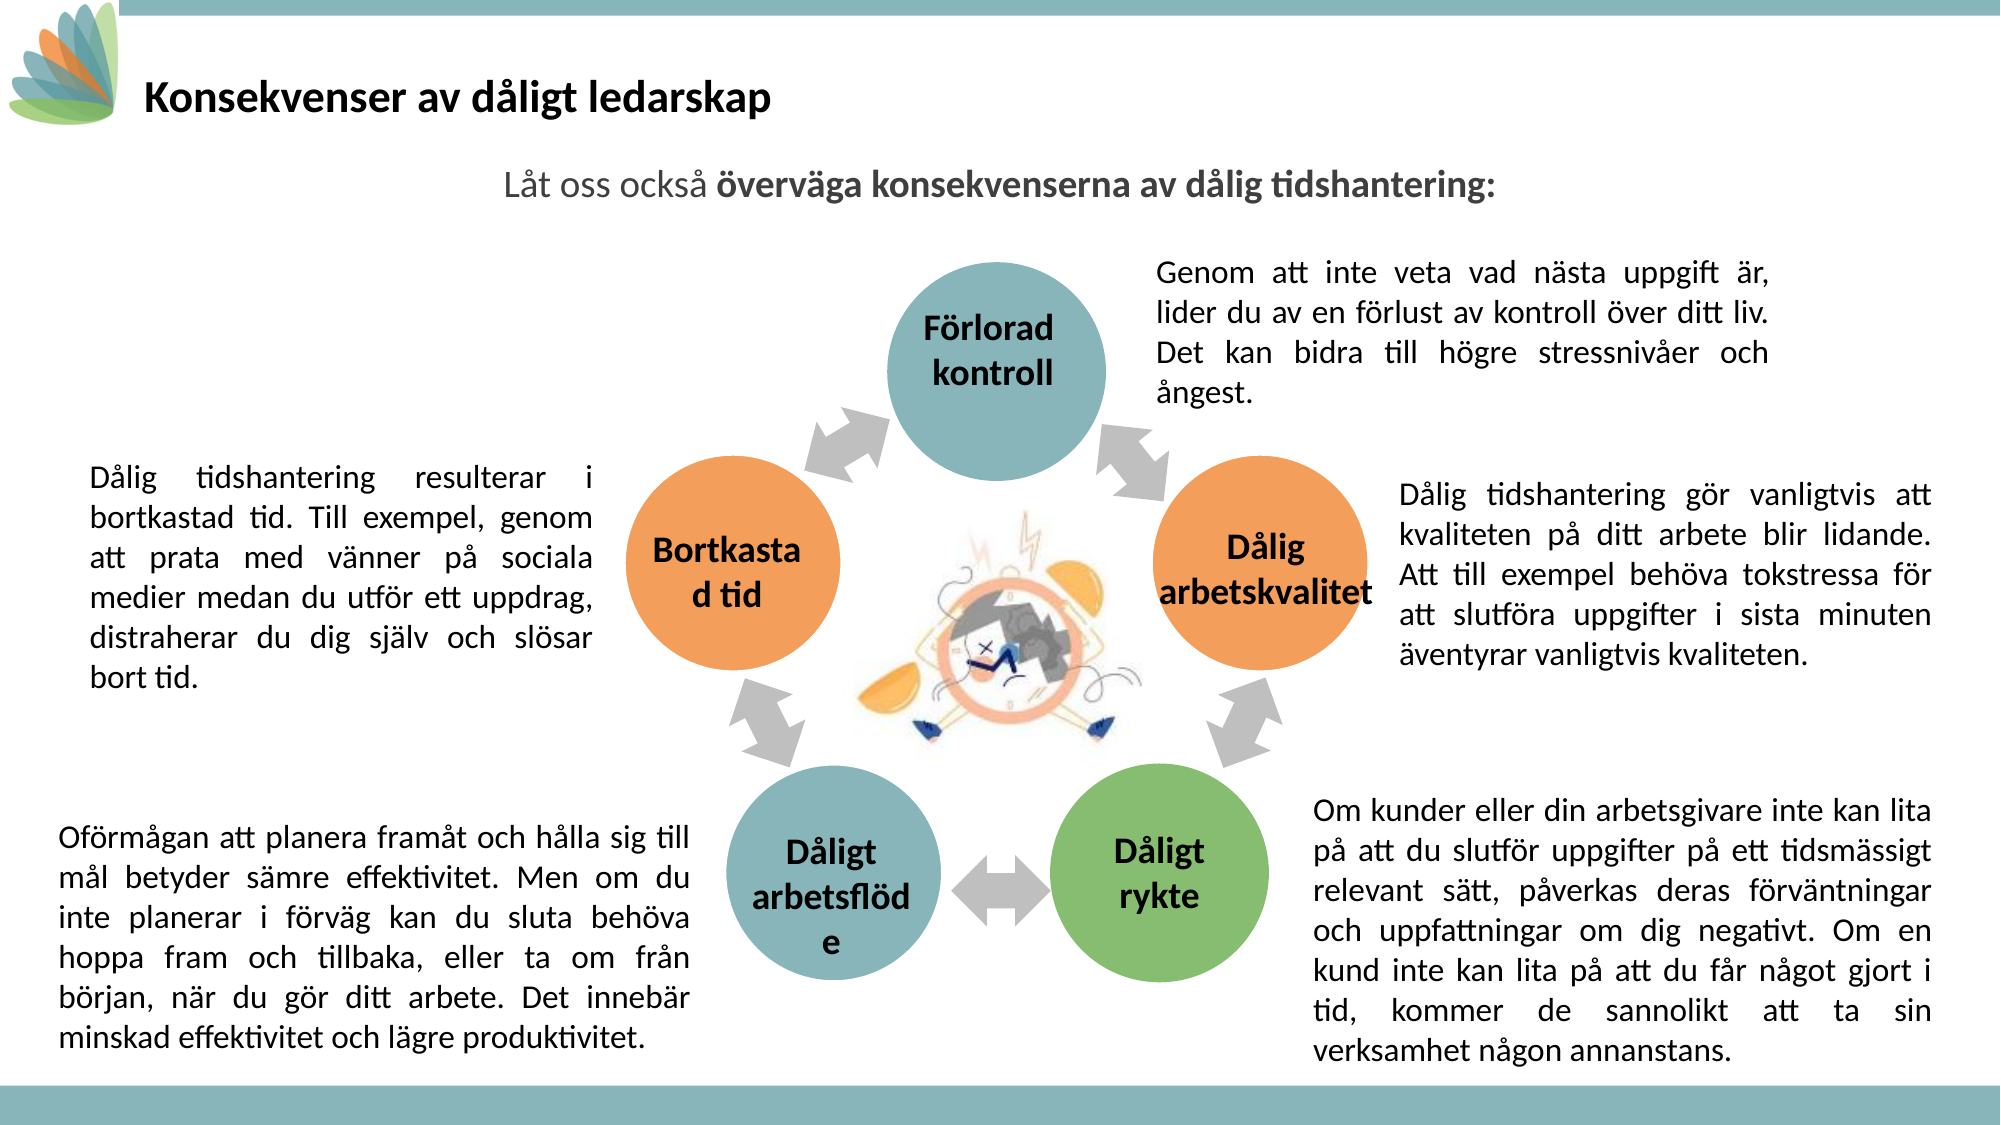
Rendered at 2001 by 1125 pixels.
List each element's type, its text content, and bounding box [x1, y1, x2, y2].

text_box [624, 454, 824, 672]
text_box Dåligt rykte [1058, 818, 1261, 923]
picture [829, 485, 1171, 770]
text_box Konsekvenser av dåligt ledarskap [129, 59, 943, 130]
text_box Dålig arbetskvalitet [1176, 514, 1384, 620]
text_box Dålig tidshantering resulterar i bortkastad tid. Till exempel, genom att prata med vänner på sociala medier medan du utför ett uppdrag, distraherar du dig själv och slösar bort tid. [74, 447, 609, 703]
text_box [0, 0, 119, 129]
text_box Förlorad kontroll [844, 295, 1141, 401]
text_box [730, 679, 804, 767]
text_box [1097, 425, 1168, 484]
text_box [1207, 678, 1281, 767]
text_box [739, 764, 928, 819]
text_box Oförmågan att planera framåt och hålla sig till mål betyder sämre effektivitet. Men om du inte planerar i förväg kan du sluta behöva hoppa fram och tillbaka, eller ta om från början, när du gör ditt arbete. Det innebär minskad effektivitet och lägre produktivitet. [43, 808, 707, 1063]
text_box [1051, 834, 1058, 911]
text_box [805, 408, 889, 482]
text_box Dåligt arbetsflöde [730, 819, 933, 970]
text_box Om kunder eller din arbetsgivare inte kan lita på att du slutför uppgifter på ett tidsmässigt relevant sätt, påverkas deras förväntningar och uppfattningar om dig negativt. Om en kund inte kan lita på att du får något gjort i tid, kommer de sannolikt att ta sin verksamhet någon annanstans. [1298, 780, 1948, 1076]
text_box Bortkastad tid [635, 517, 819, 622]
text_box Genom att inte veta vad nästa uppgift är, lider du av en förlust av kontroll över ditt liv. Det kan bidra till högre stressnivåer och ångest. [1141, 242, 1786, 418]
text_box [1176, 620, 1353, 672]
text_box [952, 857, 1050, 925]
text_box [725, 841, 730, 905]
text_box [1066, 765, 1253, 818]
text_box [1261, 834, 1268, 911]
list Låt oss också överväga konsekvenserna av dålig tidshantering: [0, 153, 2000, 216]
text_box [1063, 923, 1256, 982]
text_box [892, 401, 1101, 480]
text_box [933, 829, 943, 917]
text_box Dålig tidshantering gör vanligtvis att kvaliteten på ditt arbete blir lidande. Att till exempel behöva tokstressa för att slutföra uppgifter i sista minuten äventyrar vanligtvis kvaliteten. [1384, 464, 1948, 680]
text_box [1176, 454, 1357, 514]
text_box [785, 970, 882, 982]
text_box [919, 263, 1074, 295]
